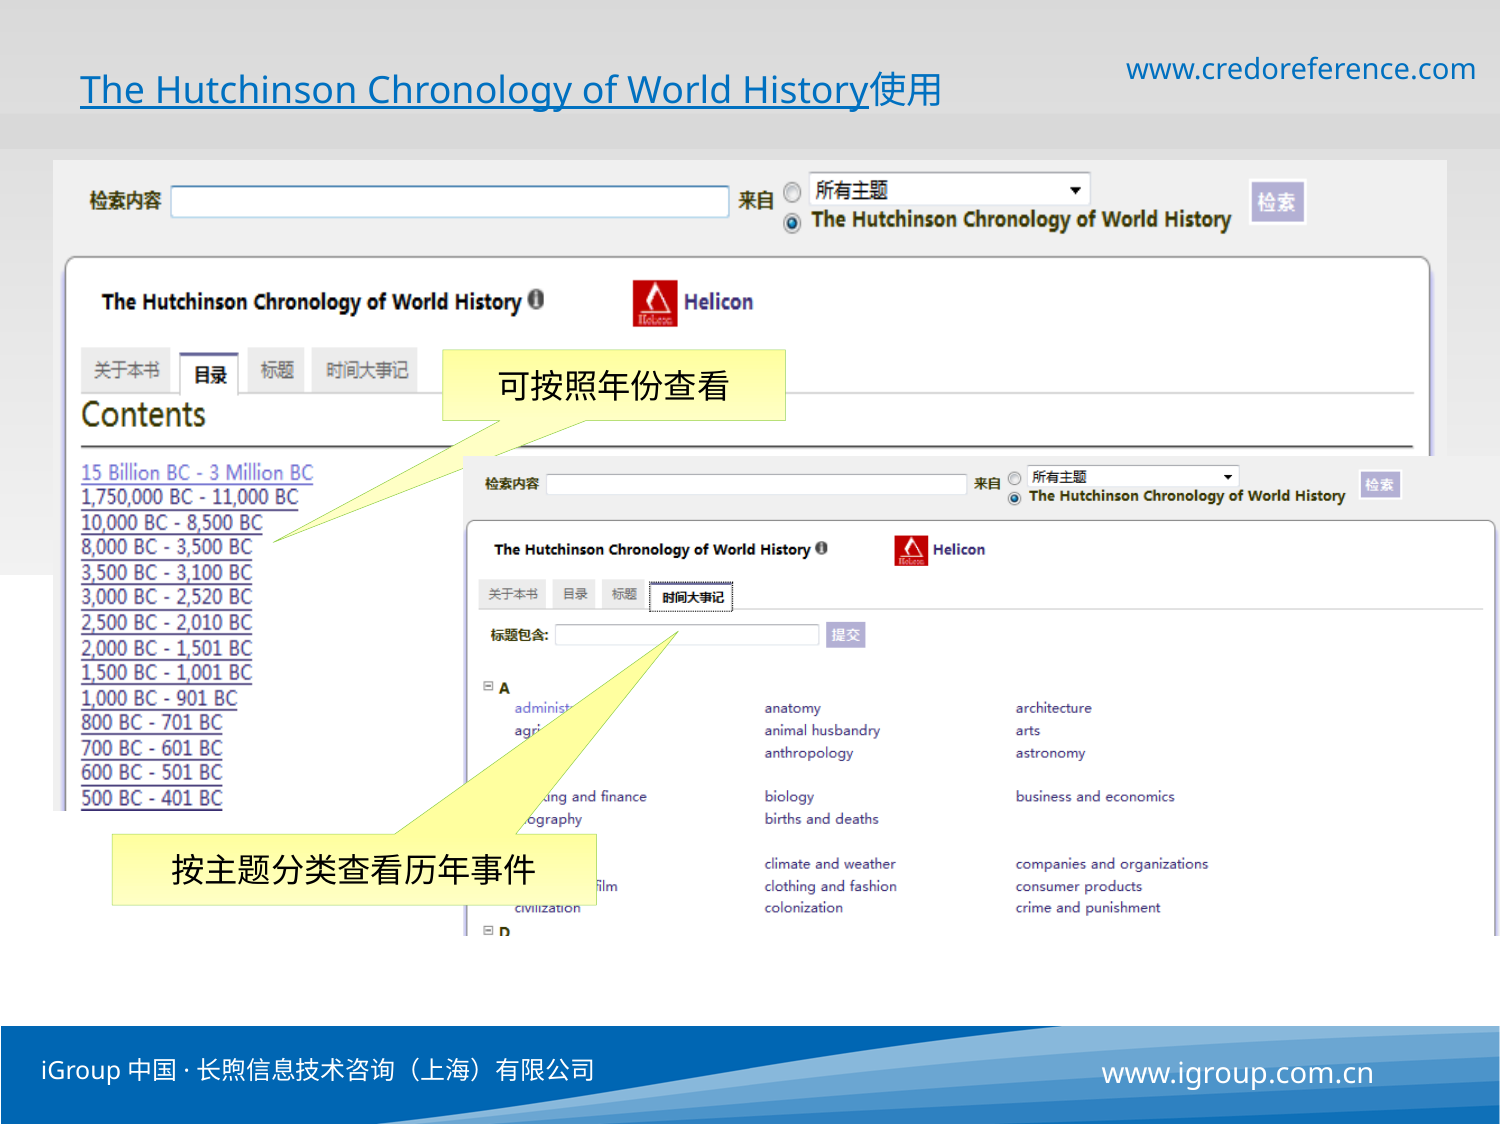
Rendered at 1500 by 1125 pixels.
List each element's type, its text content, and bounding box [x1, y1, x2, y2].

text_box 按主题分类查看历年事件 [110, 819, 457, 908]
picture [0, 1025, 1500, 1125]
title The Hutchinson Chronology of World History使用 [64, 21, 1500, 162]
picture [462, 455, 1500, 937]
slide_number www.credoreference.com [1085, 42, 1500, 90]
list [52, 160, 1448, 811]
